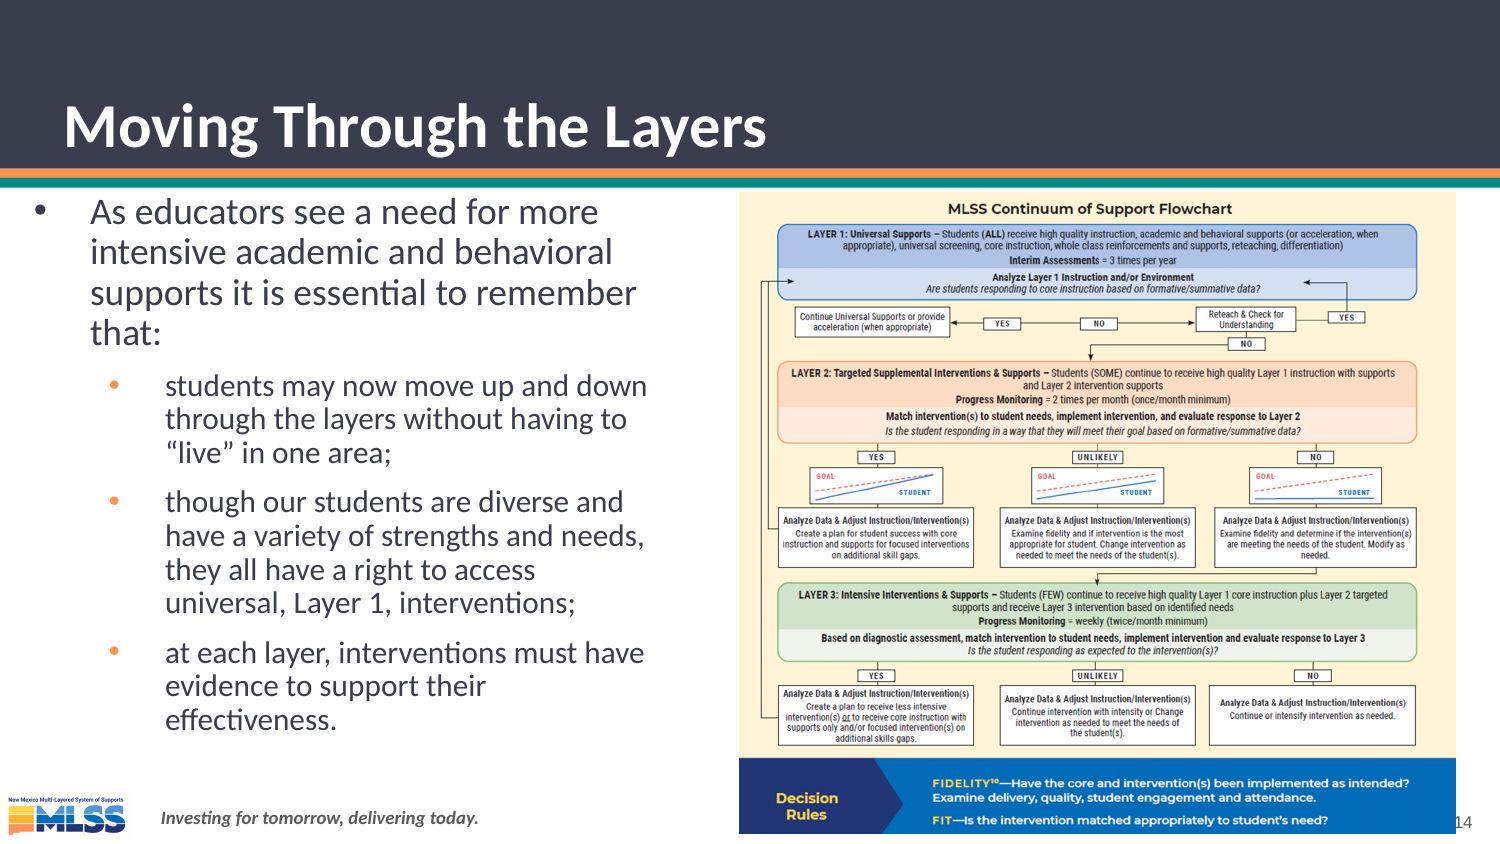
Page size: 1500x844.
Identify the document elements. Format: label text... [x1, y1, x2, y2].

footer Investing for tomorrow, delivering today. [145, 800, 733, 834]
picture [0, 789, 133, 843]
slide_number ‹#› [1457, 804, 1488, 839]
picture [739, 192, 1456, 835]
list As educators see a need for more intensive academic and behavioral supports it is essential to remember that: students may now move up and down through the layers without having to “live” in one area; though our students are diverse and have a variety of strengths and needs, they all have a right to access universal, Layer 1, interventions; at each layer, interventions must have evidence to support their effectiveness. [0, 184, 678, 777]
title Moving Through the Layers [48, 40, 1230, 169]
